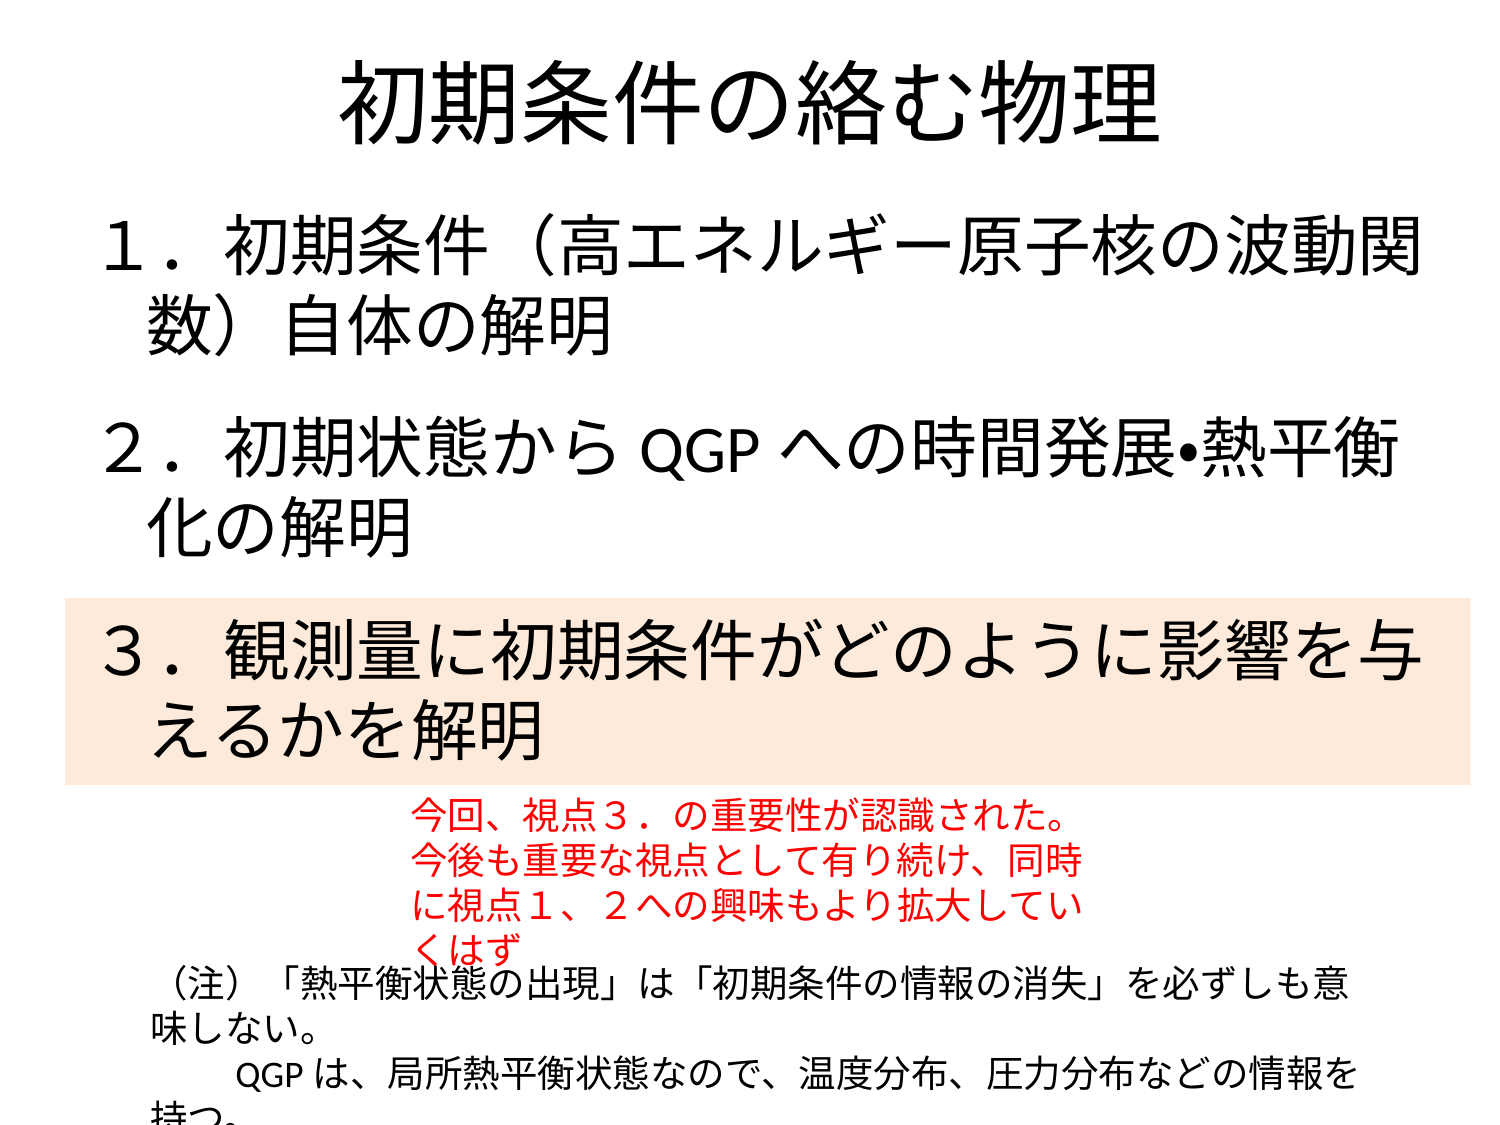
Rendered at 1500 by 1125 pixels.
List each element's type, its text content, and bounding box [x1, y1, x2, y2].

title 初期条件の絡む物理 [75, 7, 1425, 195]
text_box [64, 597, 1471, 937]
list １．初期条件（高エネルギー原子核の波動関数）自体の解明 ２．初期状態からQGPへの時間発展・熱平衡化の解明 ３．観測量に初期条件がどのように影響を与えるかを解明 [75, 196, 1459, 596]
text_box （注）「熱平衡状態の出現」は「初期条件の情報の消失」を必ずしも意味しない。 QGPは、局所熱平衡状態なので、温度分布、圧力分布などの情報を持つ。 [135, 952, 1400, 1125]
